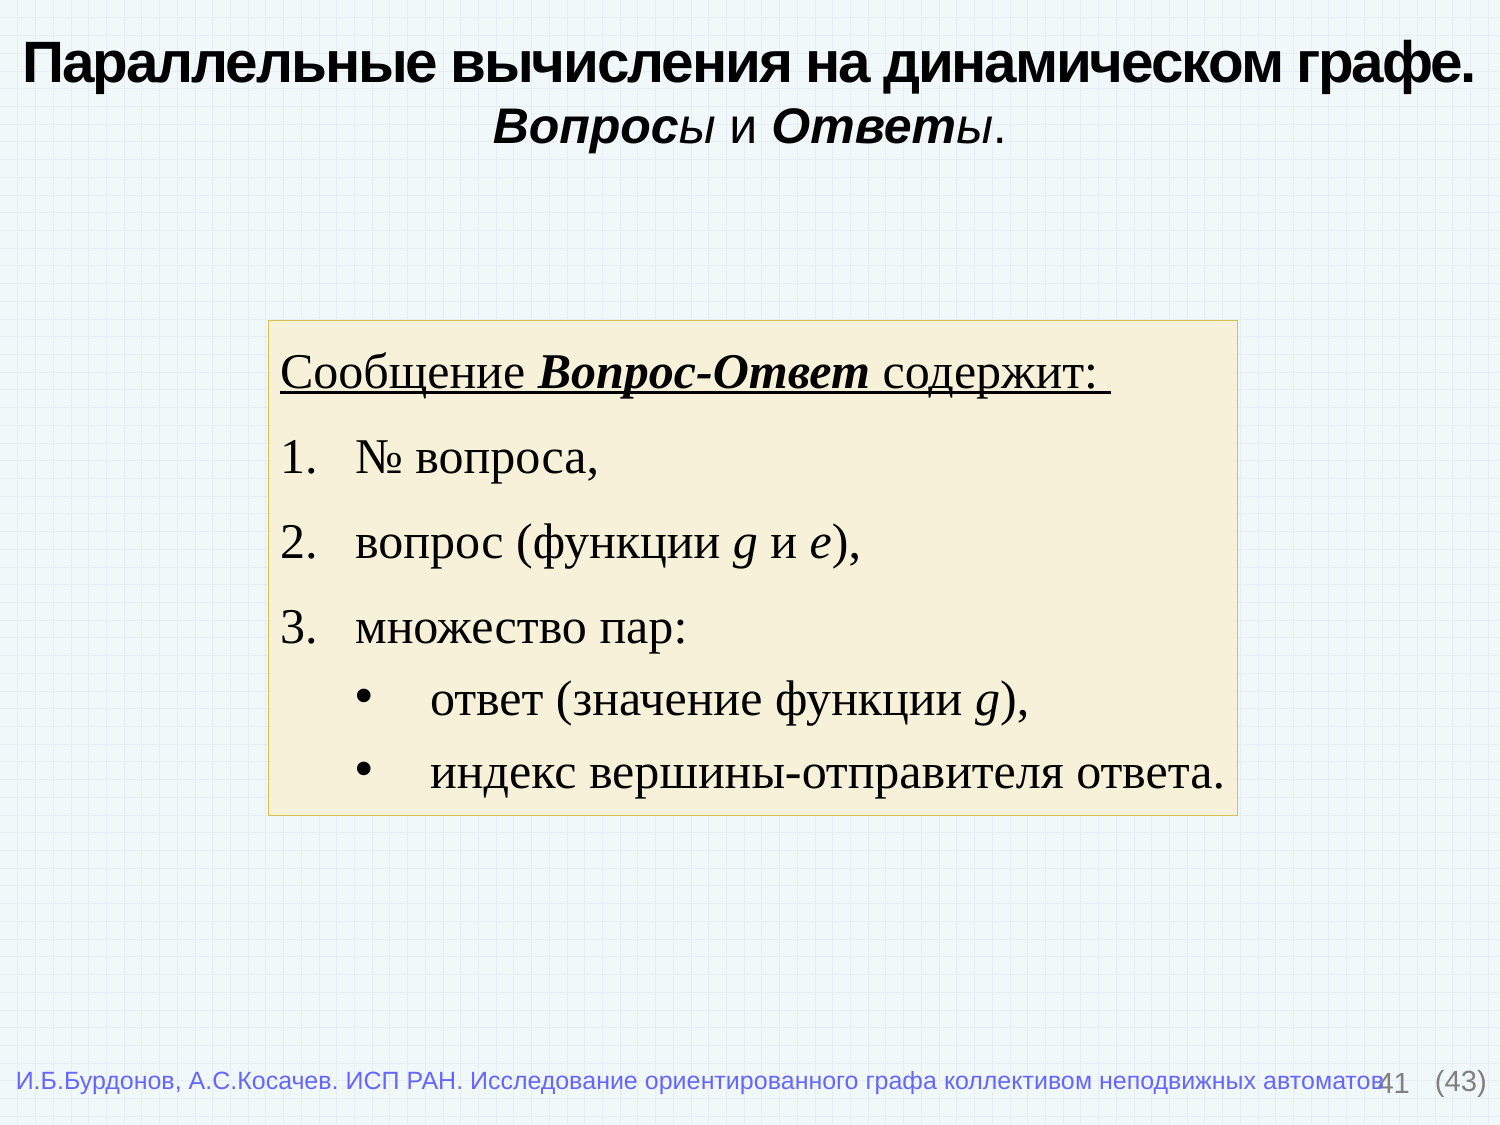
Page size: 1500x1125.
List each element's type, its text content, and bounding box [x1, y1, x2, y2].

text_box (43) [1435, 1061, 1488, 1097]
text_box Параллельные вычисления на динамическом графе. Вопросы и Ответы. [0, 8, 1500, 169]
slide_number 41 [1074, 1056, 1426, 1125]
text_box И.Б.Бурдонов, А.С.Косачев. ИСП РАН. Исследование ориентированного графа коллективом неподвижных автоматов [15, 1064, 1387, 1095]
text_box Сообщение Вопрос-Ответ содержит: № вопроса, вопрос (функции g и e), множество пар: ответ (значение функции g), индекс вершины-отправителя ответа. [268, 320, 1238, 816]
